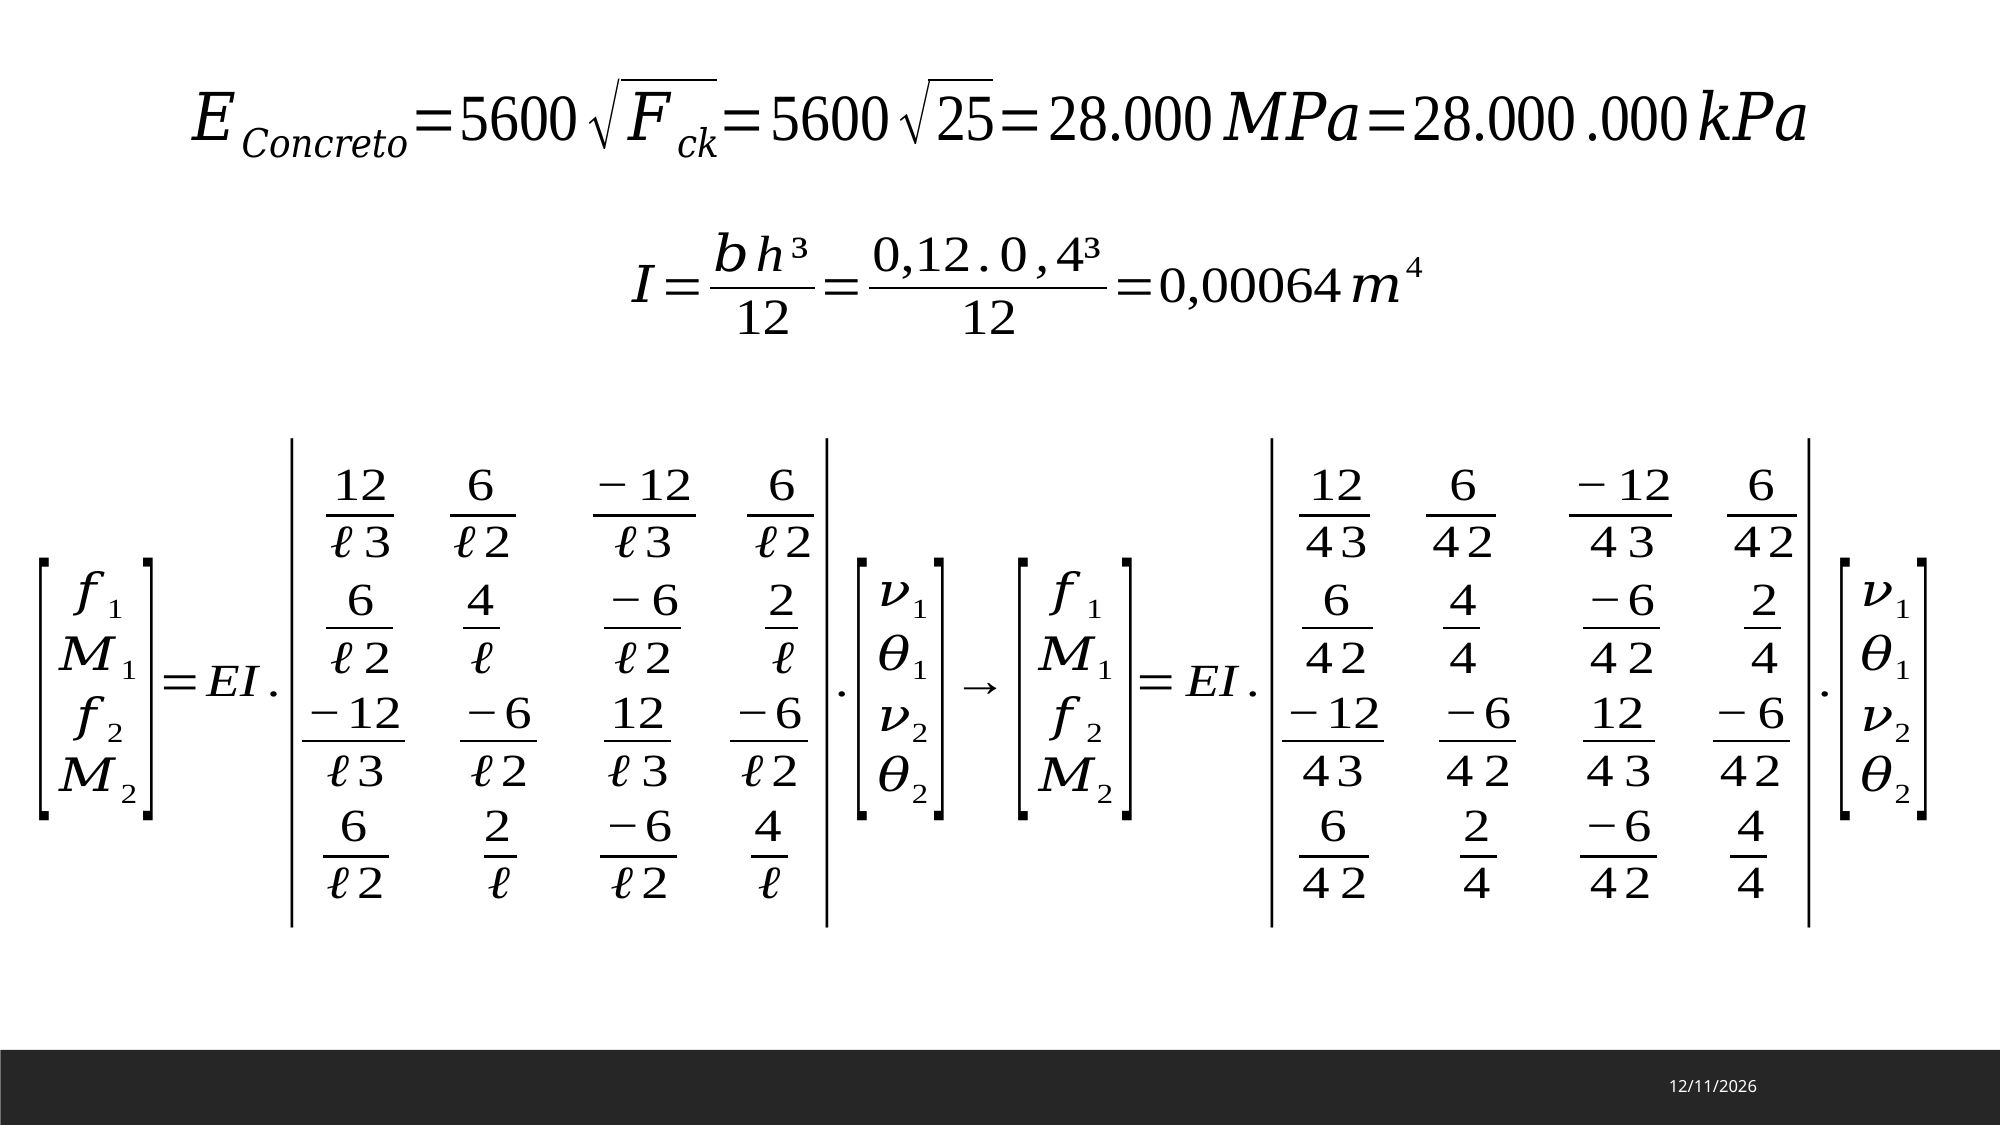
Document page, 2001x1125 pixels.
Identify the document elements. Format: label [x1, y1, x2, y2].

slide_number [1348, 1057, 1773, 1118]
